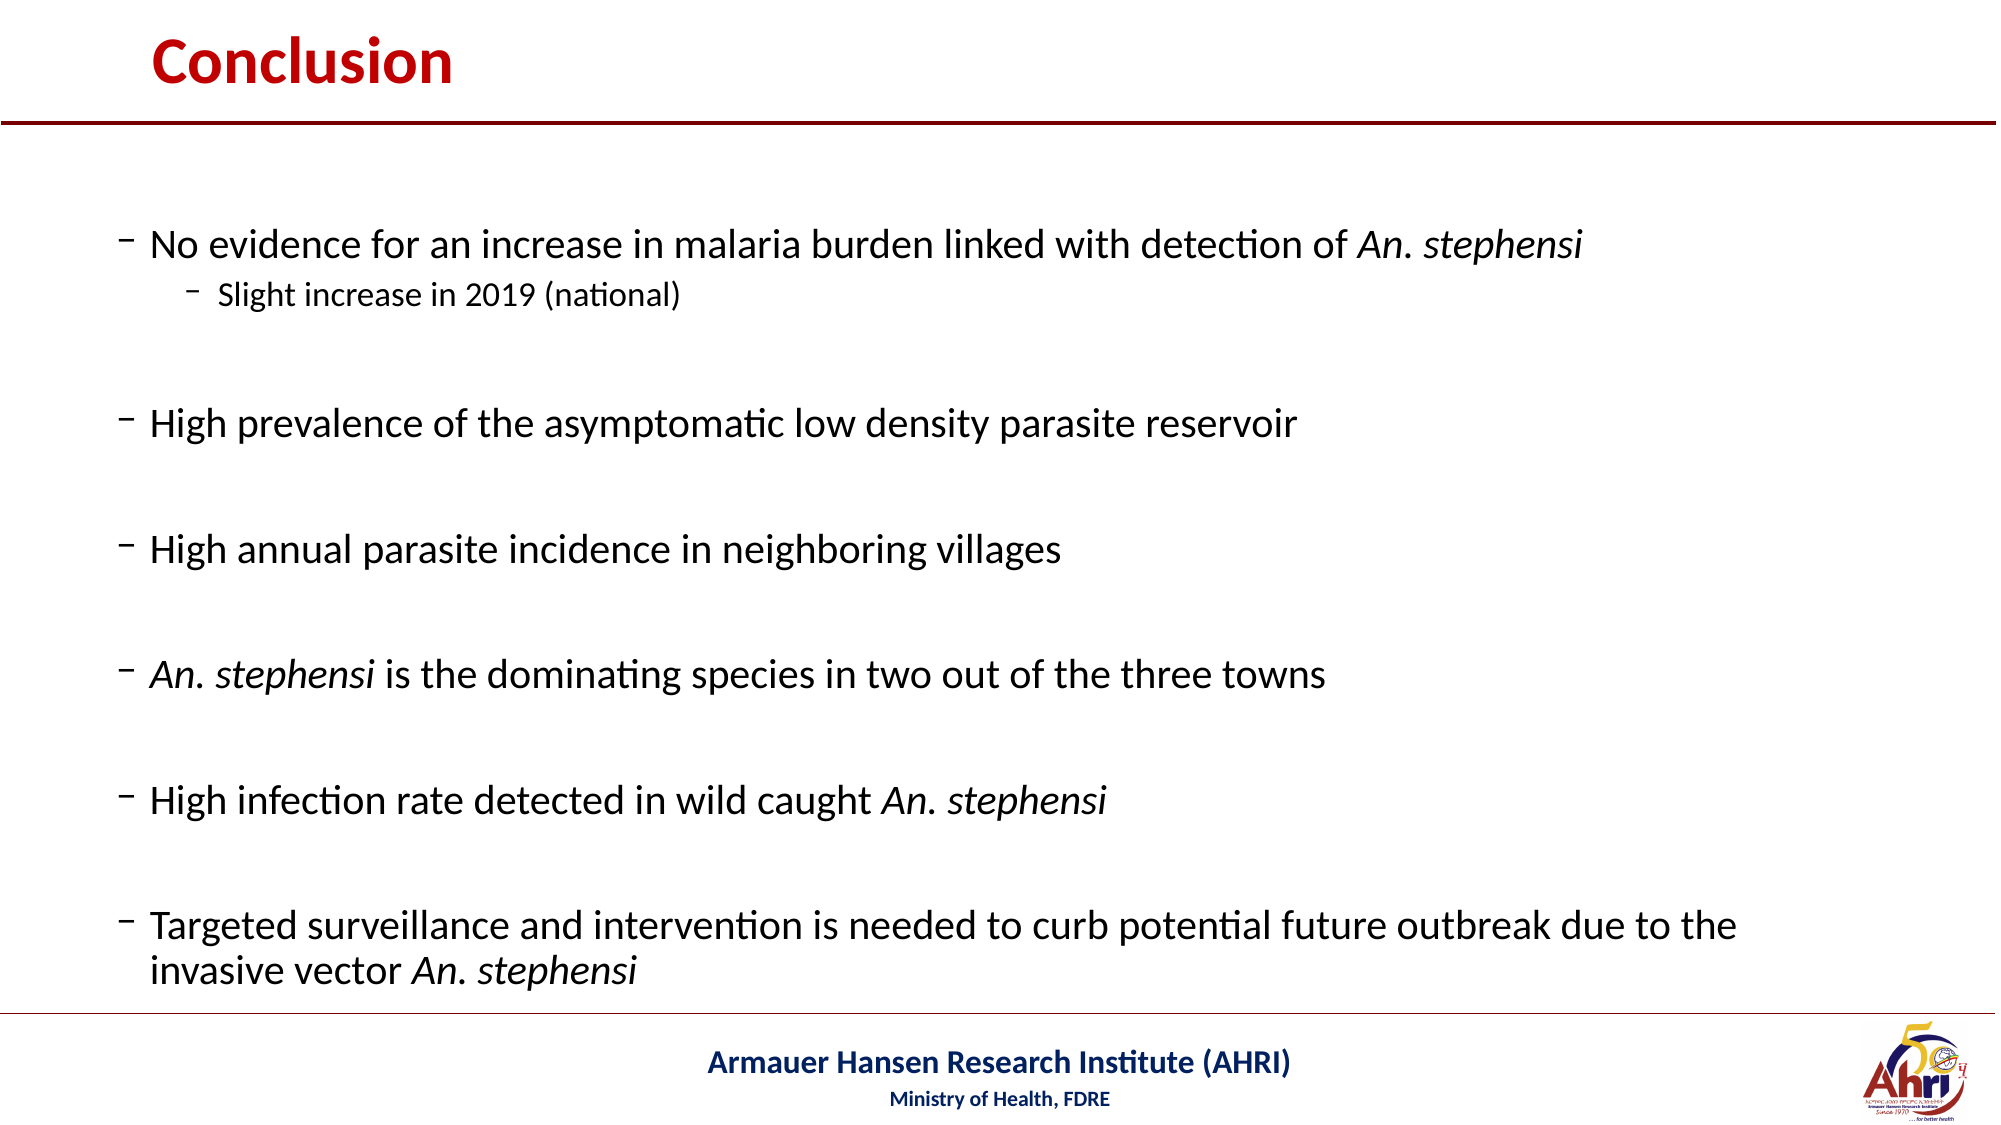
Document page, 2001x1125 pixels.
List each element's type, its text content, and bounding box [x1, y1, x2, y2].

title Conclusion [137, 1, 1863, 123]
list No evidence for an increase in malaria burden linked with detection of An. stephensi Slight increase in 2019 (national) High prevalence of the asymptomatic low density parasite reservoir High annual parasite incidence in neighboring villages An. stephensi is the dominating species in two out of the three towns High infection rate detected in wild caught An. stephensi Targeted surveillance and intervention is needed to curb potential future outbreak due to the invasive vector An. stephensi [100, 214, 1896, 1007]
picture [1862, 1019, 1968, 1122]
